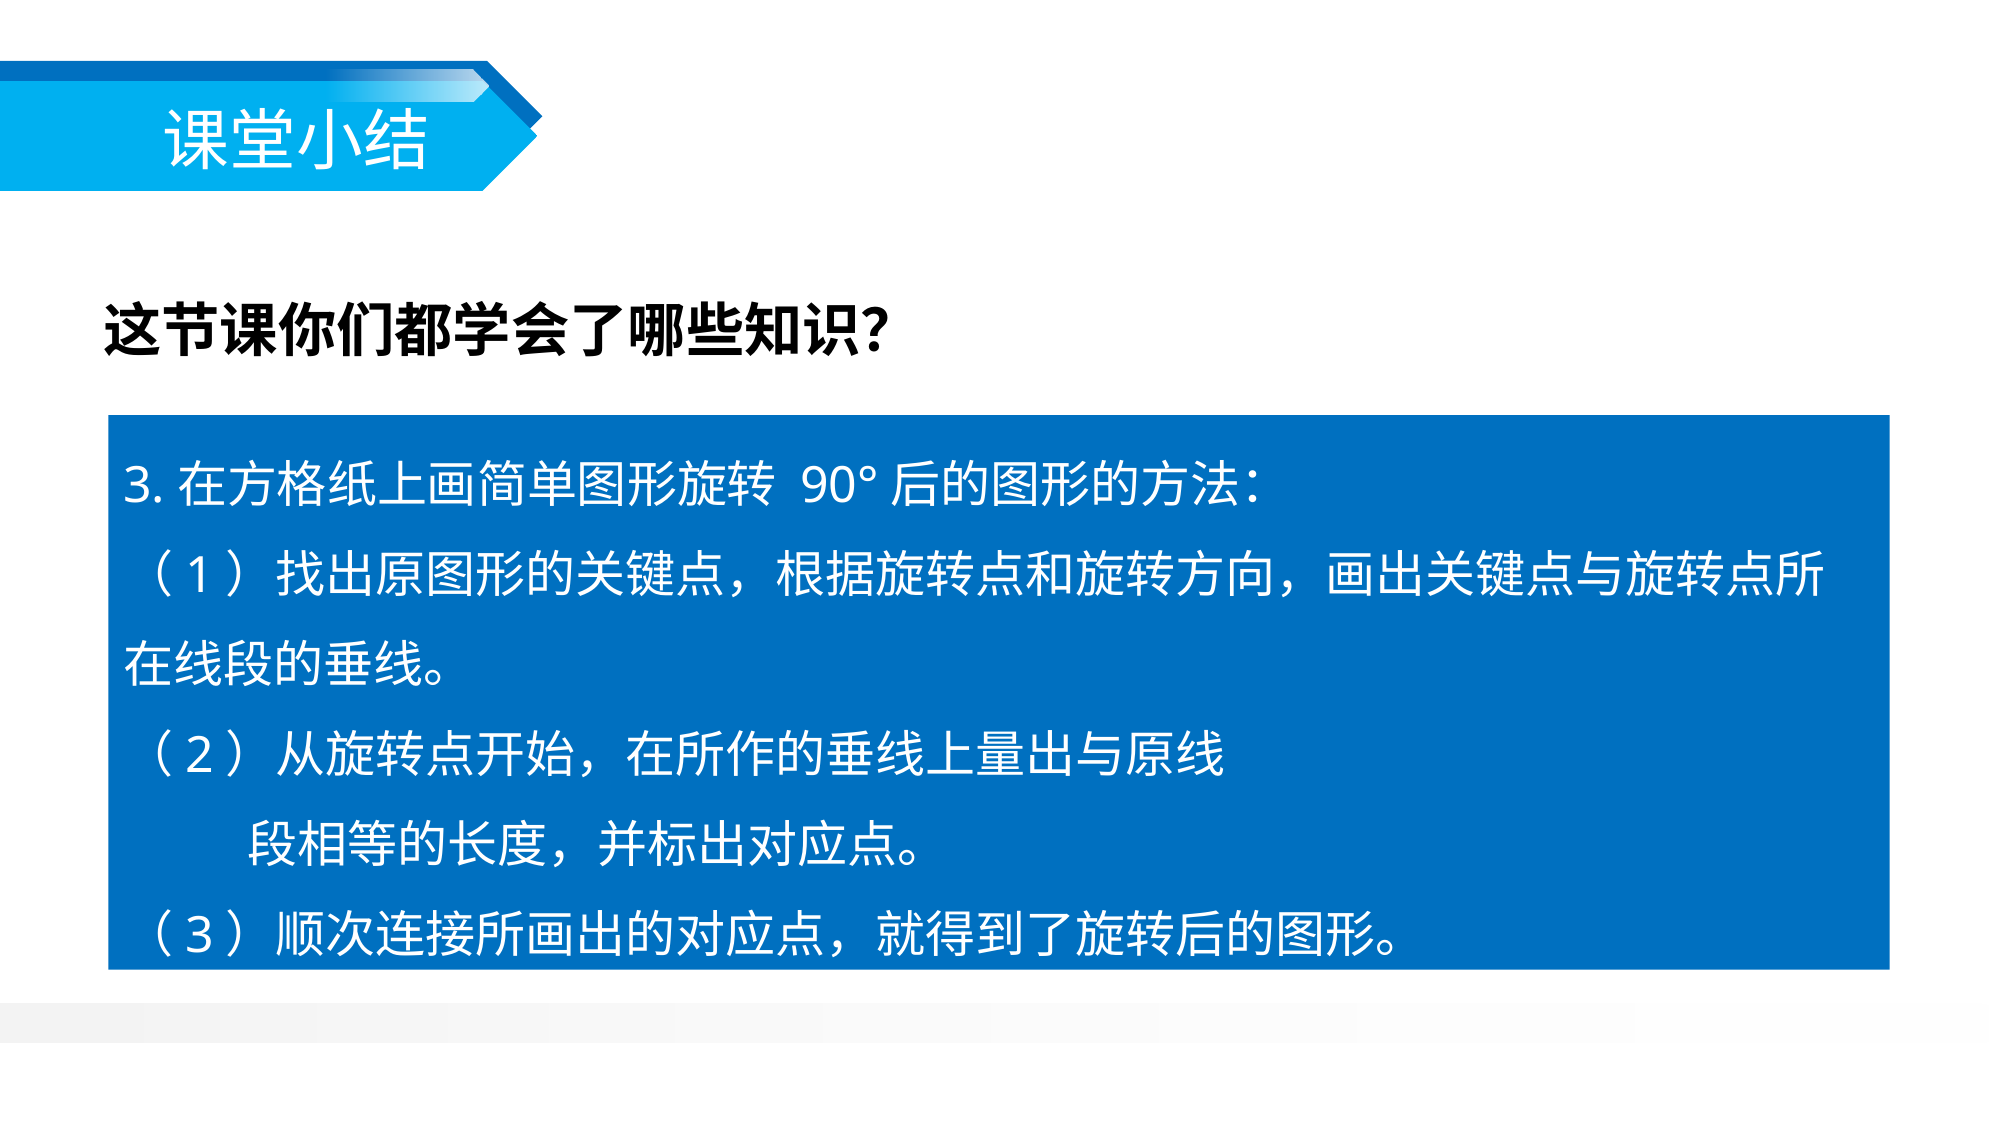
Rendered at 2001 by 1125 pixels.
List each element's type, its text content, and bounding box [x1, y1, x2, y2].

text_box 3.在方格纸上画简单图形旋转 90°后的图形的方法： （1）找出原图形的关键点，根据旋转点和旋转方向，画出关键点与旋转点所在线段的垂线。 （2）从旋转点开始，在所作的垂线上量出与原线 段相等的长度，并标出对应点。 （3）顺次连接所画出的对应点，就得到了旋转后的图形。 [108, 415, 1890, 970]
text_box 这节课你们都学会了哪些知识？ [92, 252, 931, 369]
